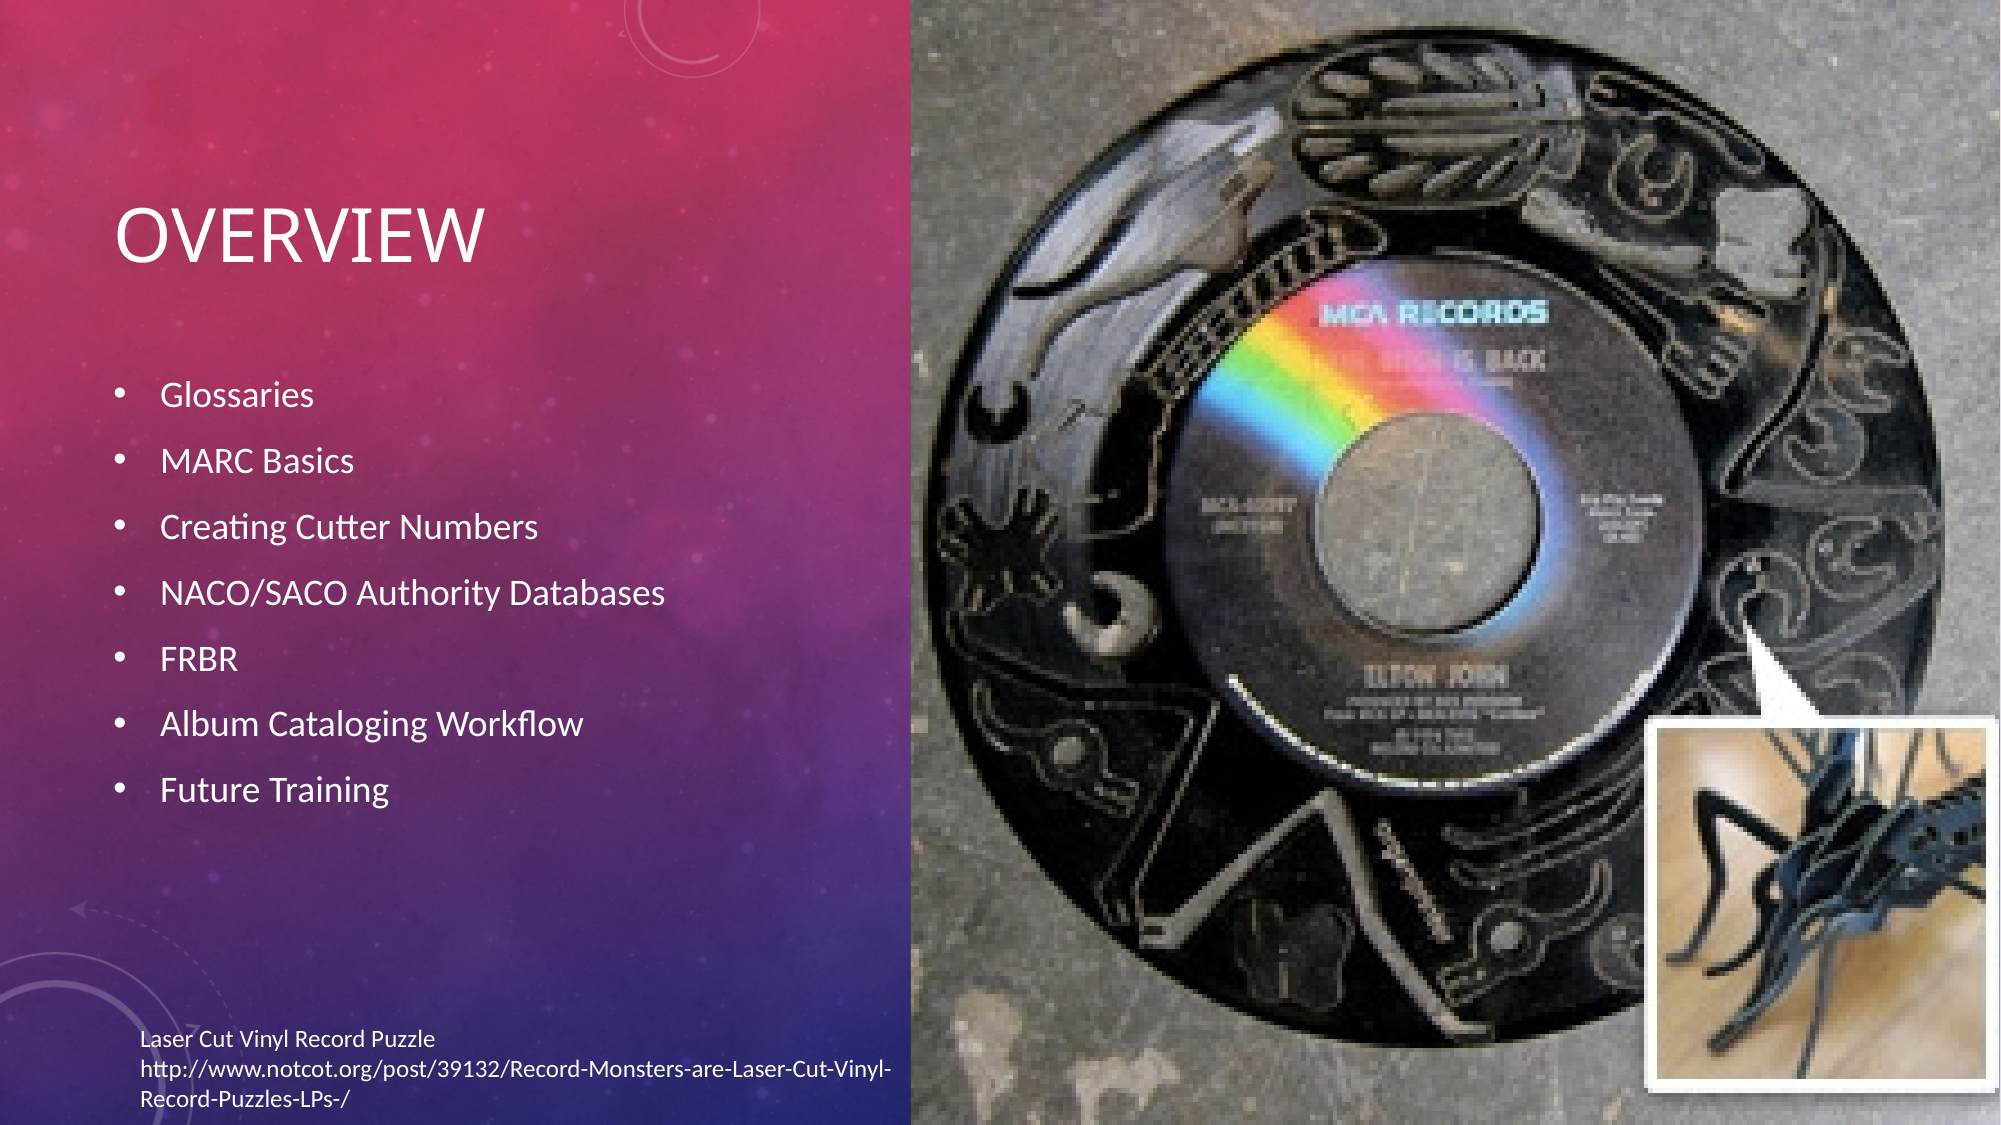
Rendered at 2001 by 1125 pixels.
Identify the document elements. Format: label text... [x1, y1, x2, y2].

picture [0, 0, 2001, 1125]
text_box Laser Cut Vinyl Record Puzzle http://www.notcot.org/post/39132/Record-Monsters-are-Laser-Cut-Vinyl-Record-Puzzles-LPs-/ [125, 1014, 904, 1120]
list Glossaries MARC Basics Creating Cutter Numbers NACO/SACO Authority Databases FRBR Album Cataloging Workflow Future Training [98, 341, 900, 839]
title Overview [98, 112, 904, 352]
